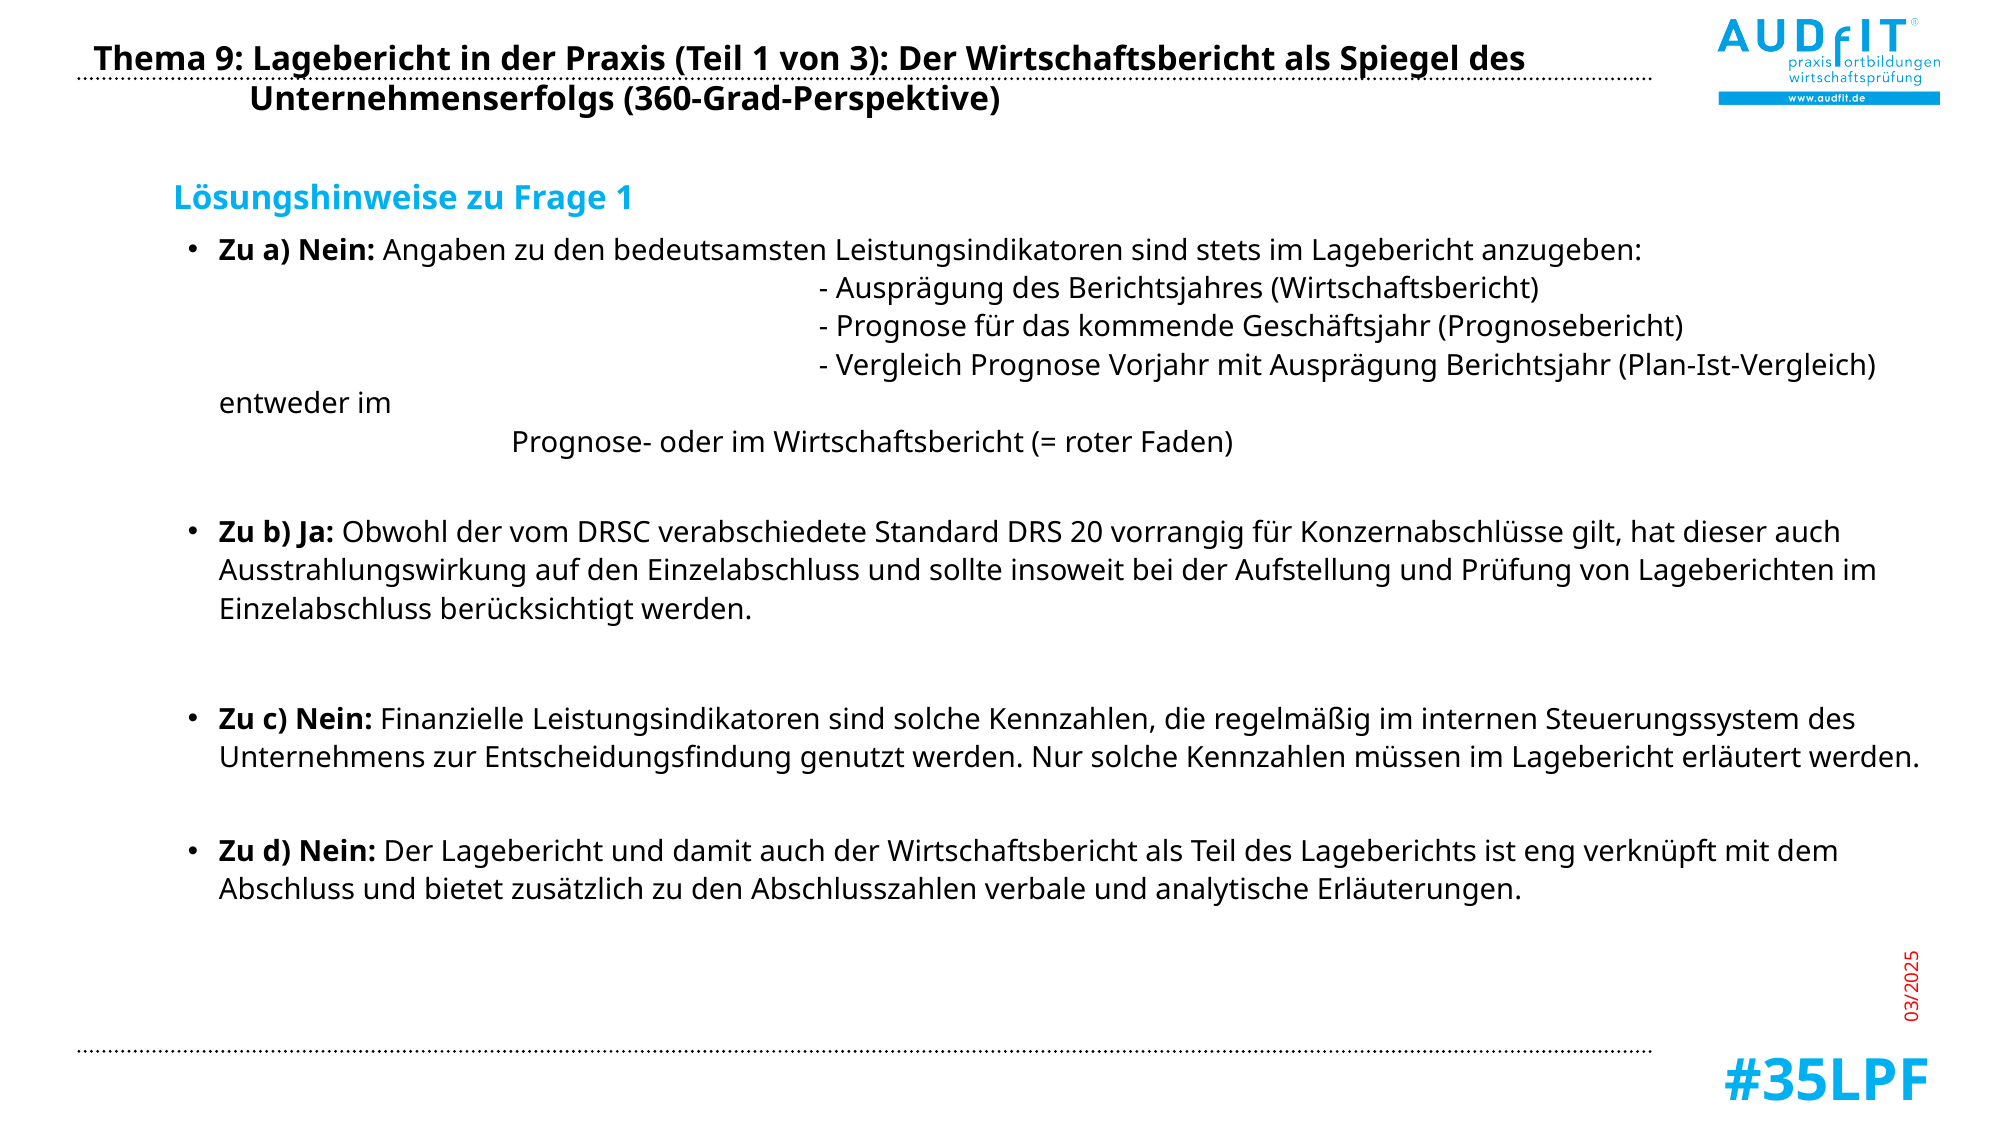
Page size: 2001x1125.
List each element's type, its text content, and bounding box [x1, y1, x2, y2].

picture [1730, 31, 1737, 40]
text_box Lösungshinweise zu Frage 1 [173, 175, 1645, 220]
text_box 03/2025 [1891, 919, 1945, 1038]
text_box Zu a) Nein: Angaben zu den bedeutsamsten Leistungsindikatoren sind stets im Lagebericht anzugeben: - Ausprägung des Berichtsjahres (Wirtschaftsbericht) - Prognose für das kommende Geschäftsjahr (Prognosebericht) - Vergleich Prognose Vorjahr mit Ausprägung Berichtsjahr (Plan-Ist-Vergleich) entweder im Prognose- oder im Wirtschaftsbericht (= roter Faden) Zu b) Ja: Obwohl der vom DRSC verabschiedete Standard DRS 20 vorrangig für Konzernabschlüsse gilt, hat dieser auch Ausstrahlungswirkung auf den Einzelabschluss und sollte insoweit bei der Aufstellung und Prüfung von Lageberichten im Einzelabschluss berücksichtigt werden. Zu c) Nein: Finanzielle Leistungsindikatoren sind solche Kennzahlen, die regelmäßig im internen Steuerungssystem des Unternehmens zur Entscheidungsfindung genutzt werden. Nur solche Kennzahlen müssen im Lagebericht erläutert werden. Zu d) Nein: Der Lagebericht und damit auch der Wirtschaftsbericht als Teil des Lageberichts ist eng verknüpft mit dem Abschluss und bietet zusätzlich zu den Abschlusszahlen verbale und analytische Erläuterungen. [173, 220, 1945, 913]
picture [1717, 18, 1940, 105]
text_box Thema 9: Lagebericht in der Praxis (Teil 1 von 3): Der Wirtschaftsbericht als Spiegel des Unternehmenserfolgs (360-Grad-Perspektive) [78, 29, 1674, 125]
